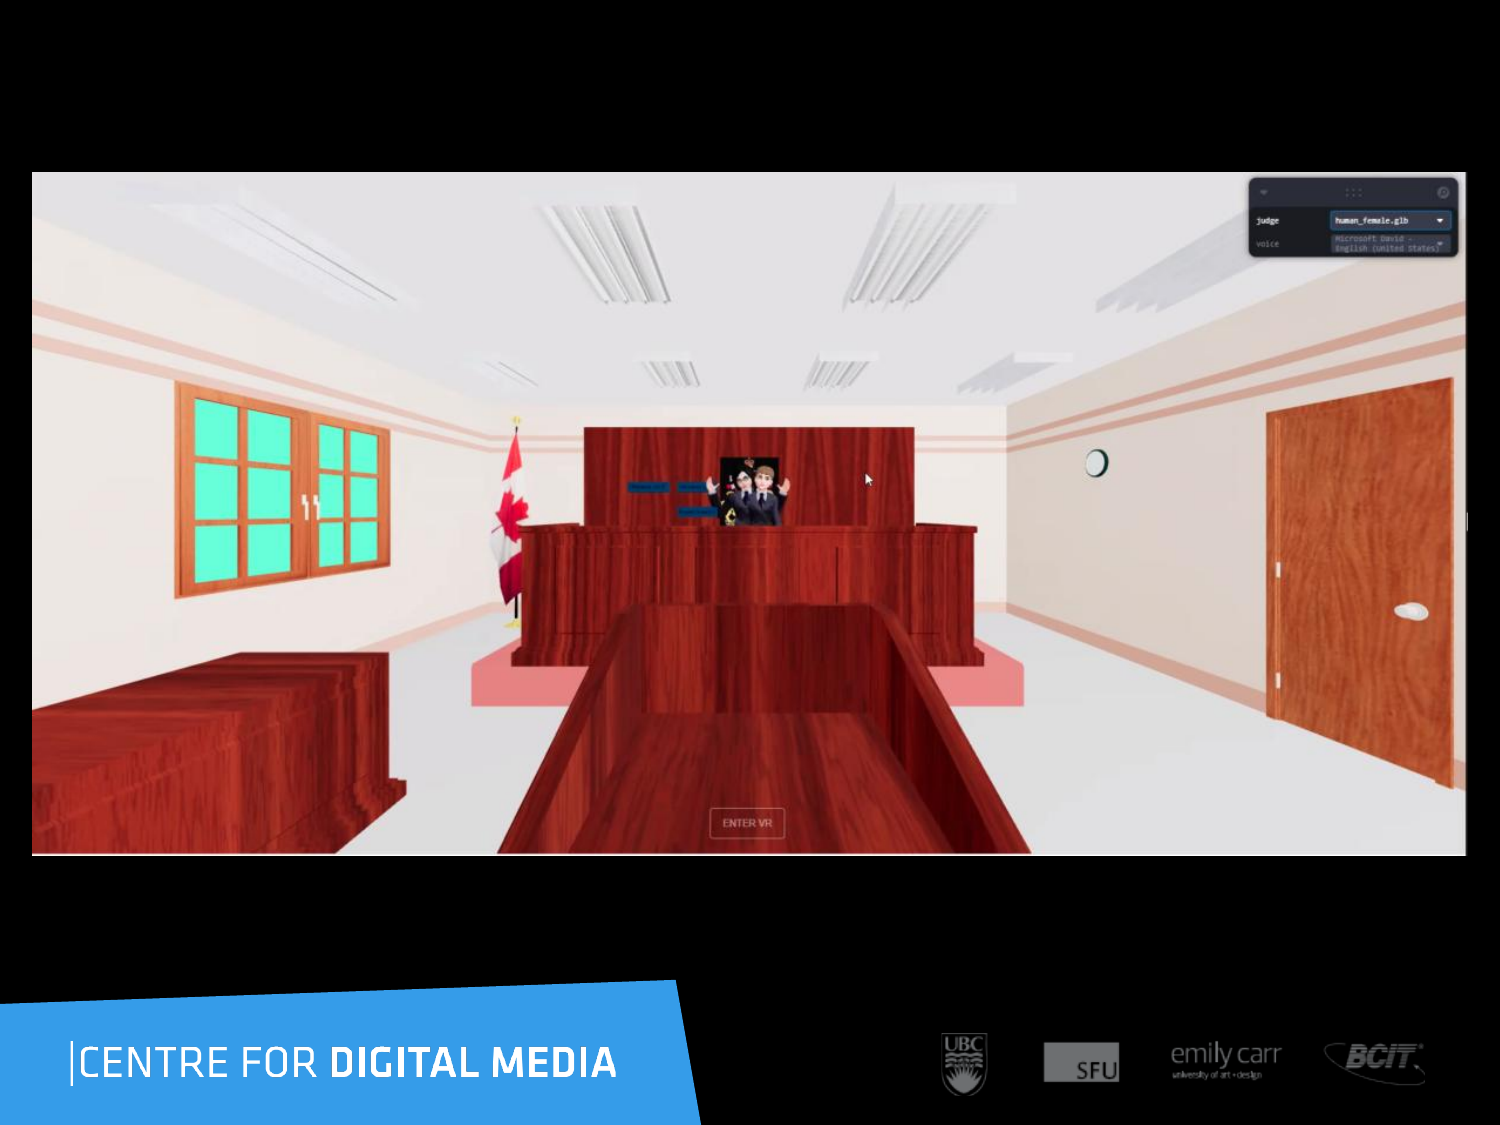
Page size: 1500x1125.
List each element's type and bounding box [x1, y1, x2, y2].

picture [31, 172, 1468, 856]
